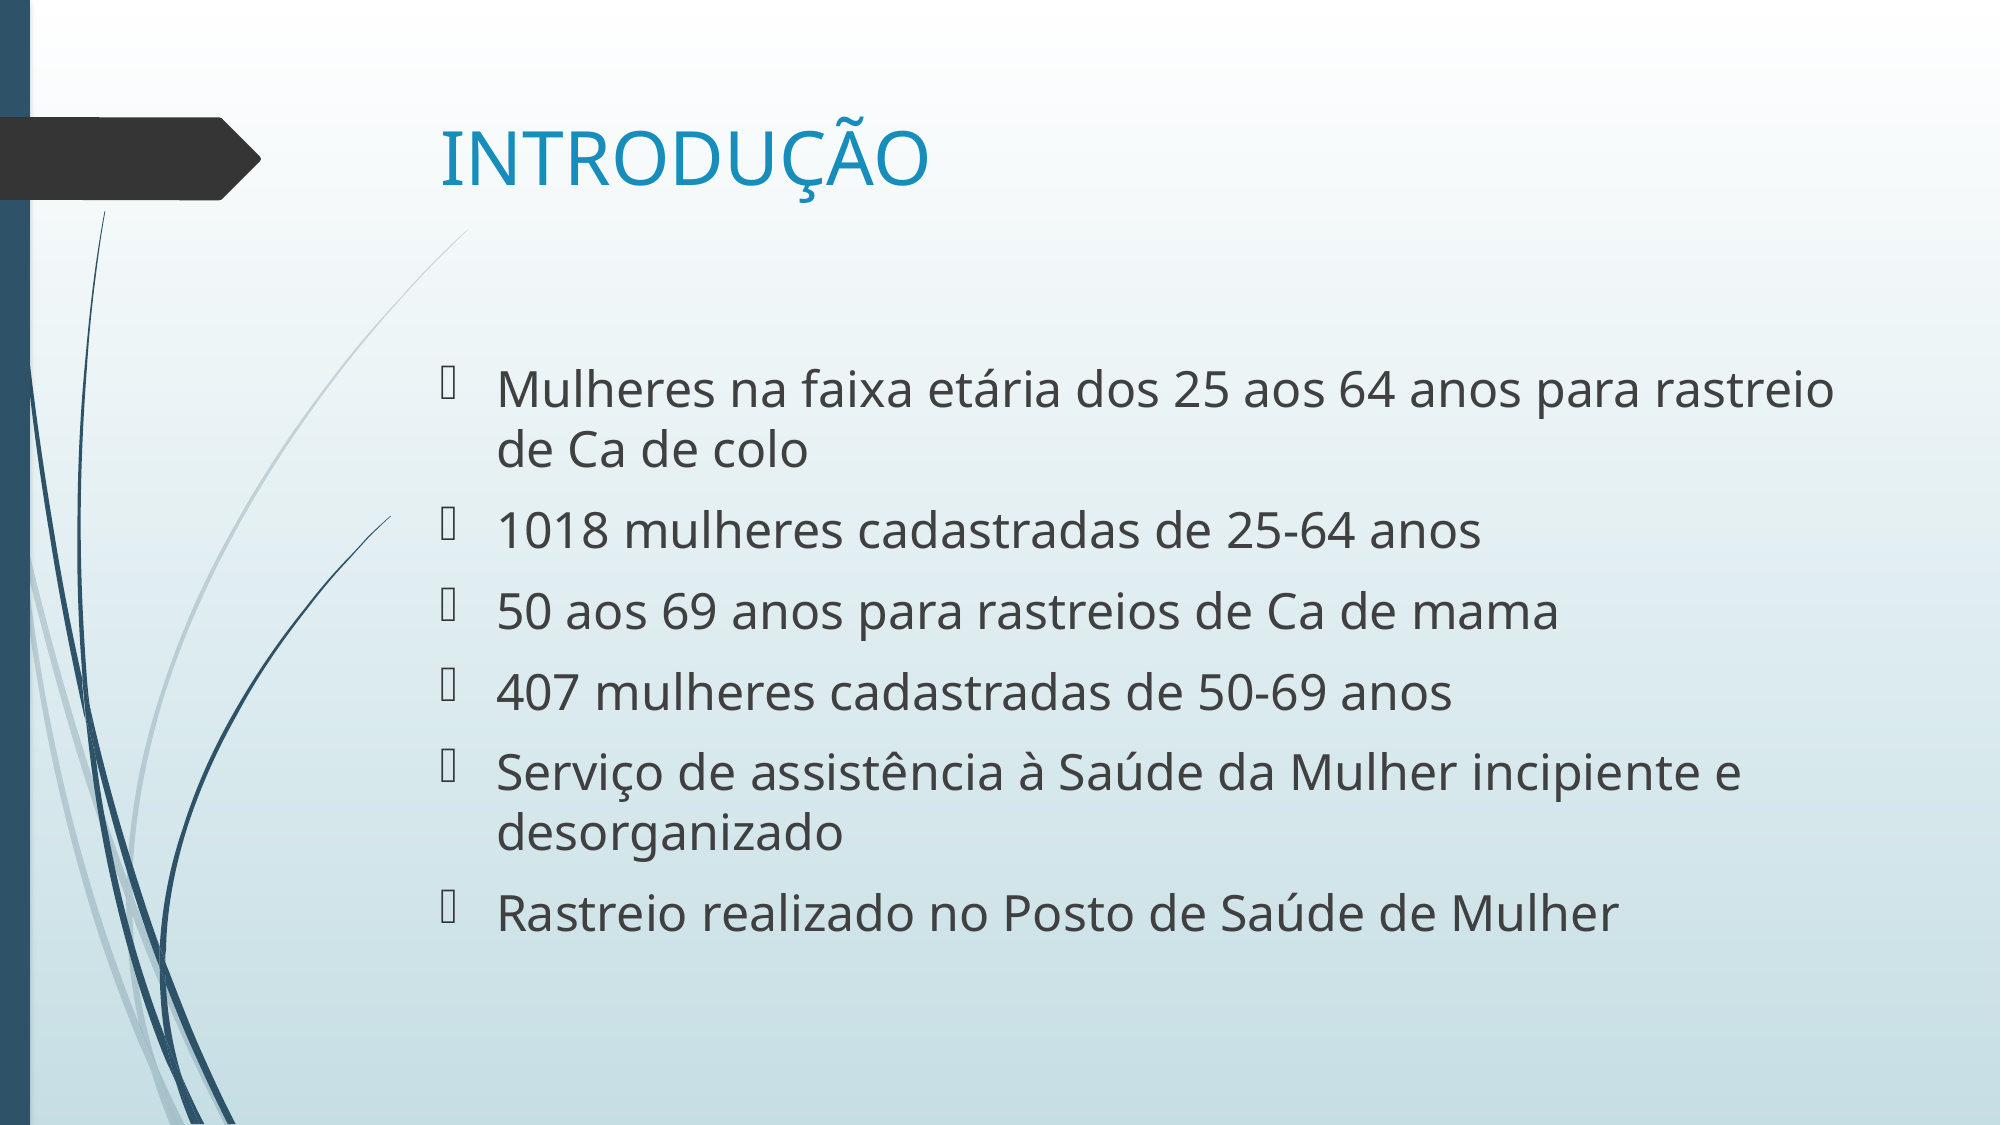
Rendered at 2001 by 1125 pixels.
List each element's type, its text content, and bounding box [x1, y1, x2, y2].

list Mulheres na faixa etária dos 25 aos 64 anos para rastreio de Ca de colo 1018 mulheres cadastradas de 25-64 anos 50 aos 69 anos para rastreios de Ca de mama 407 mulheres cadastradas de 50-69 anos Serviço de assistência à Saúde da Mulher incipiente e desorganizado Rastreio realizado no Posto de Saúde de Mulher [424, 350, 1888, 970]
title INTRODUÇÃO [425, 102, 1888, 313]
